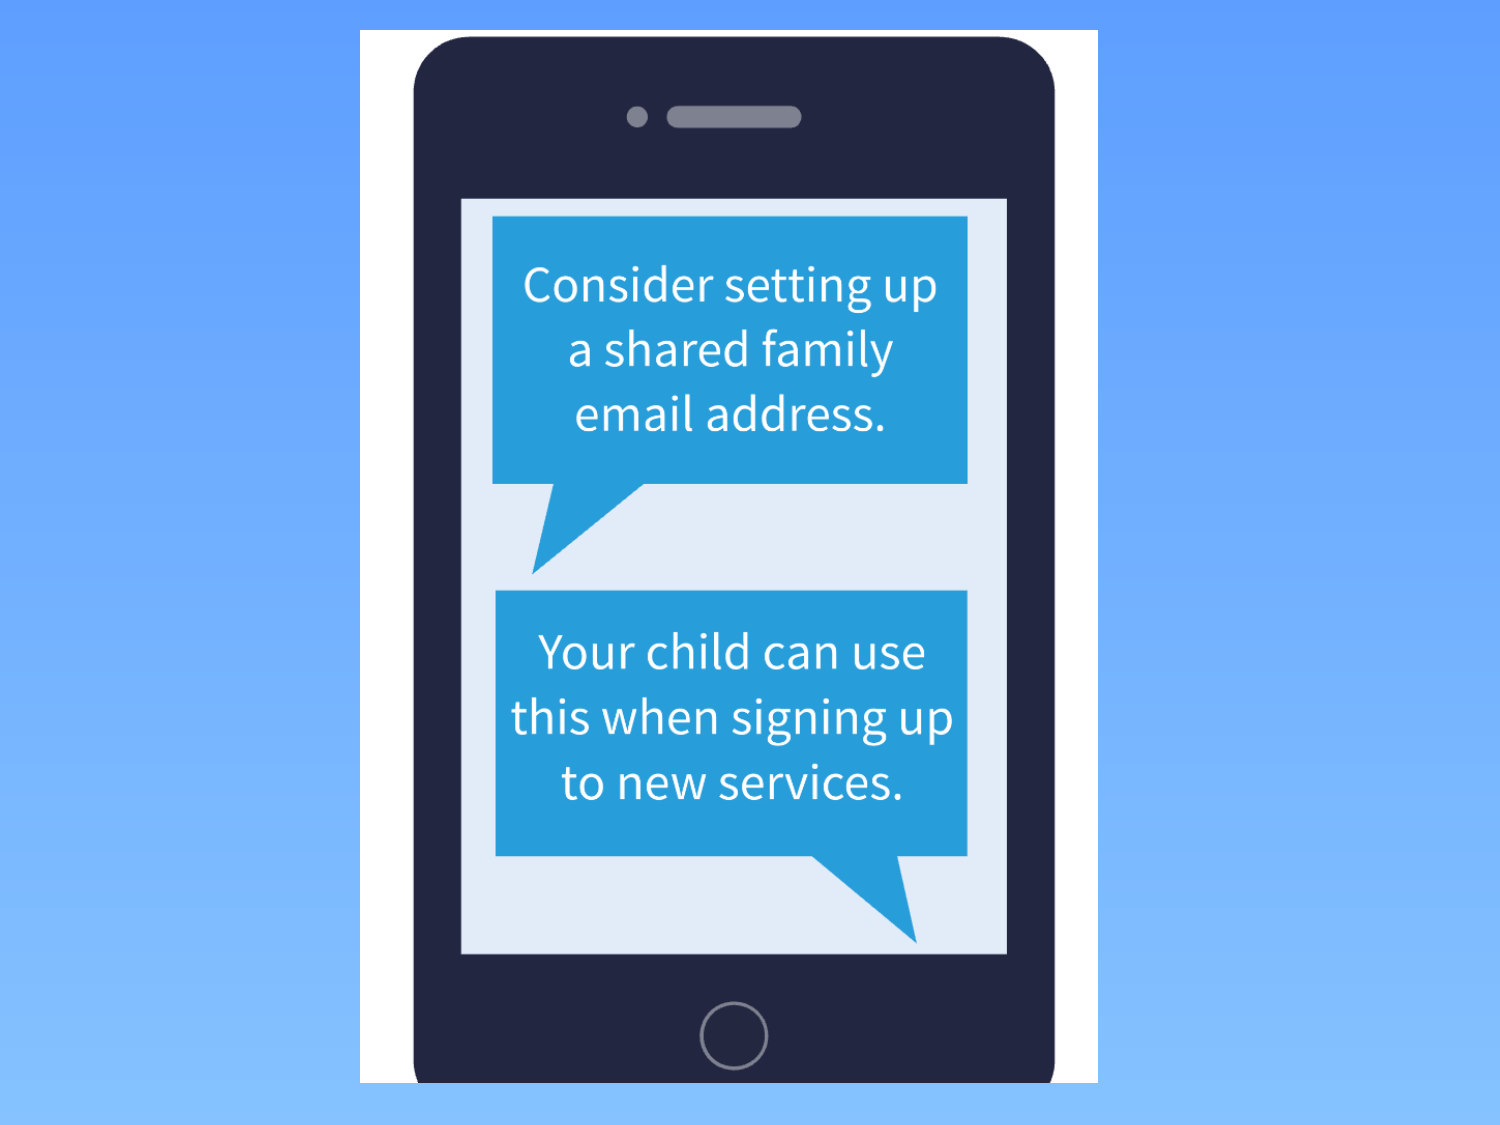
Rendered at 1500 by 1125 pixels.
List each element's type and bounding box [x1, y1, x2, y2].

picture [359, 30, 1099, 1083]
